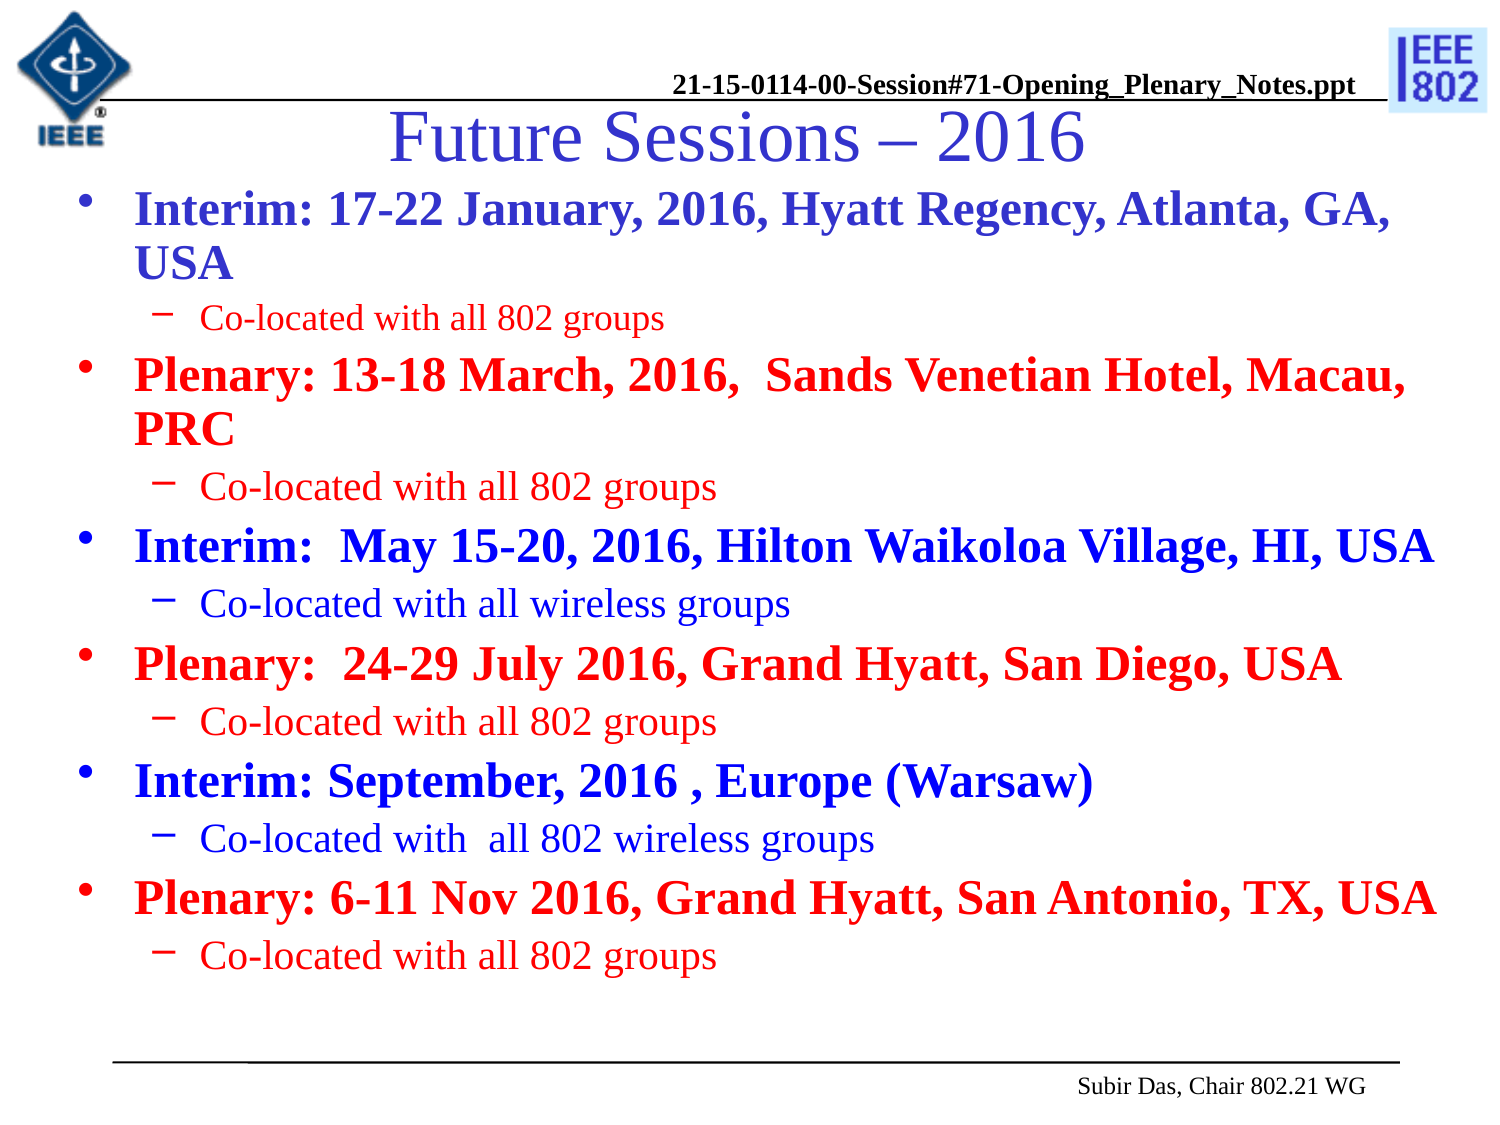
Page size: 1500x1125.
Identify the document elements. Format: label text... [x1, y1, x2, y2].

title Future Sessions – 2016 [37, 112, 1438, 201]
picture [1374, 9, 1499, 138]
list Interim: 17-22 January, 2016, Hyatt Regency, Atlanta, GA, USA Co-located with all 802 groups Plenary: 13-18 March, 2016, Sands Venetian Hotel, Macau, PRC Co-located with all 802 groups Interim: May 15-20, 2016, Hilton Waikoloa Village, HI, USA Co-located with all wireless groups Plenary: 24-29 July 2016, Grand Hyatt, San Diego, USA Co-located with all 802 groups Interim: September, 2016 , Europe (Warsaw) Co-located with all 802 wireless groups Plenary: 6-11 Nov 2016, Grand Hyatt, San Antonio, TX, USA Co-located with all 802 groups [62, 174, 1463, 1076]
text_box Subir Das, Chair 802.21 WG [1050, 1062, 1412, 1106]
picture [12, 9, 137, 150]
